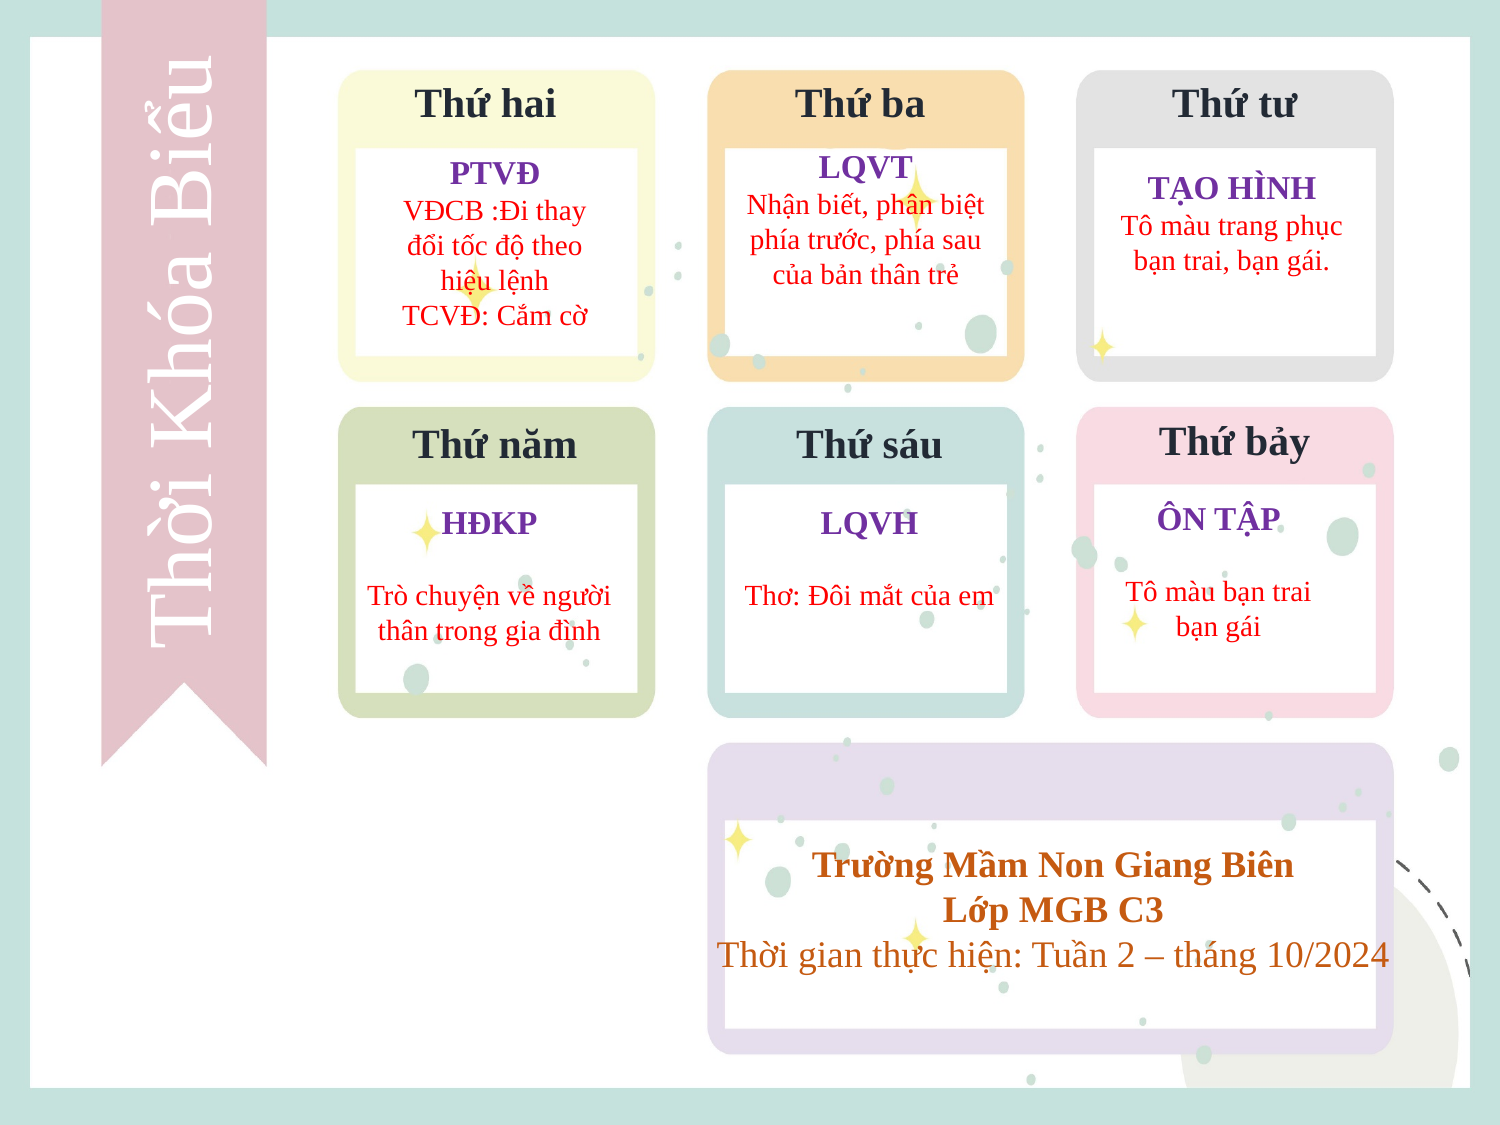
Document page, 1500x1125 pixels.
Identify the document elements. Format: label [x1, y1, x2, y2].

text_box [0, 0, 1500, 1125]
